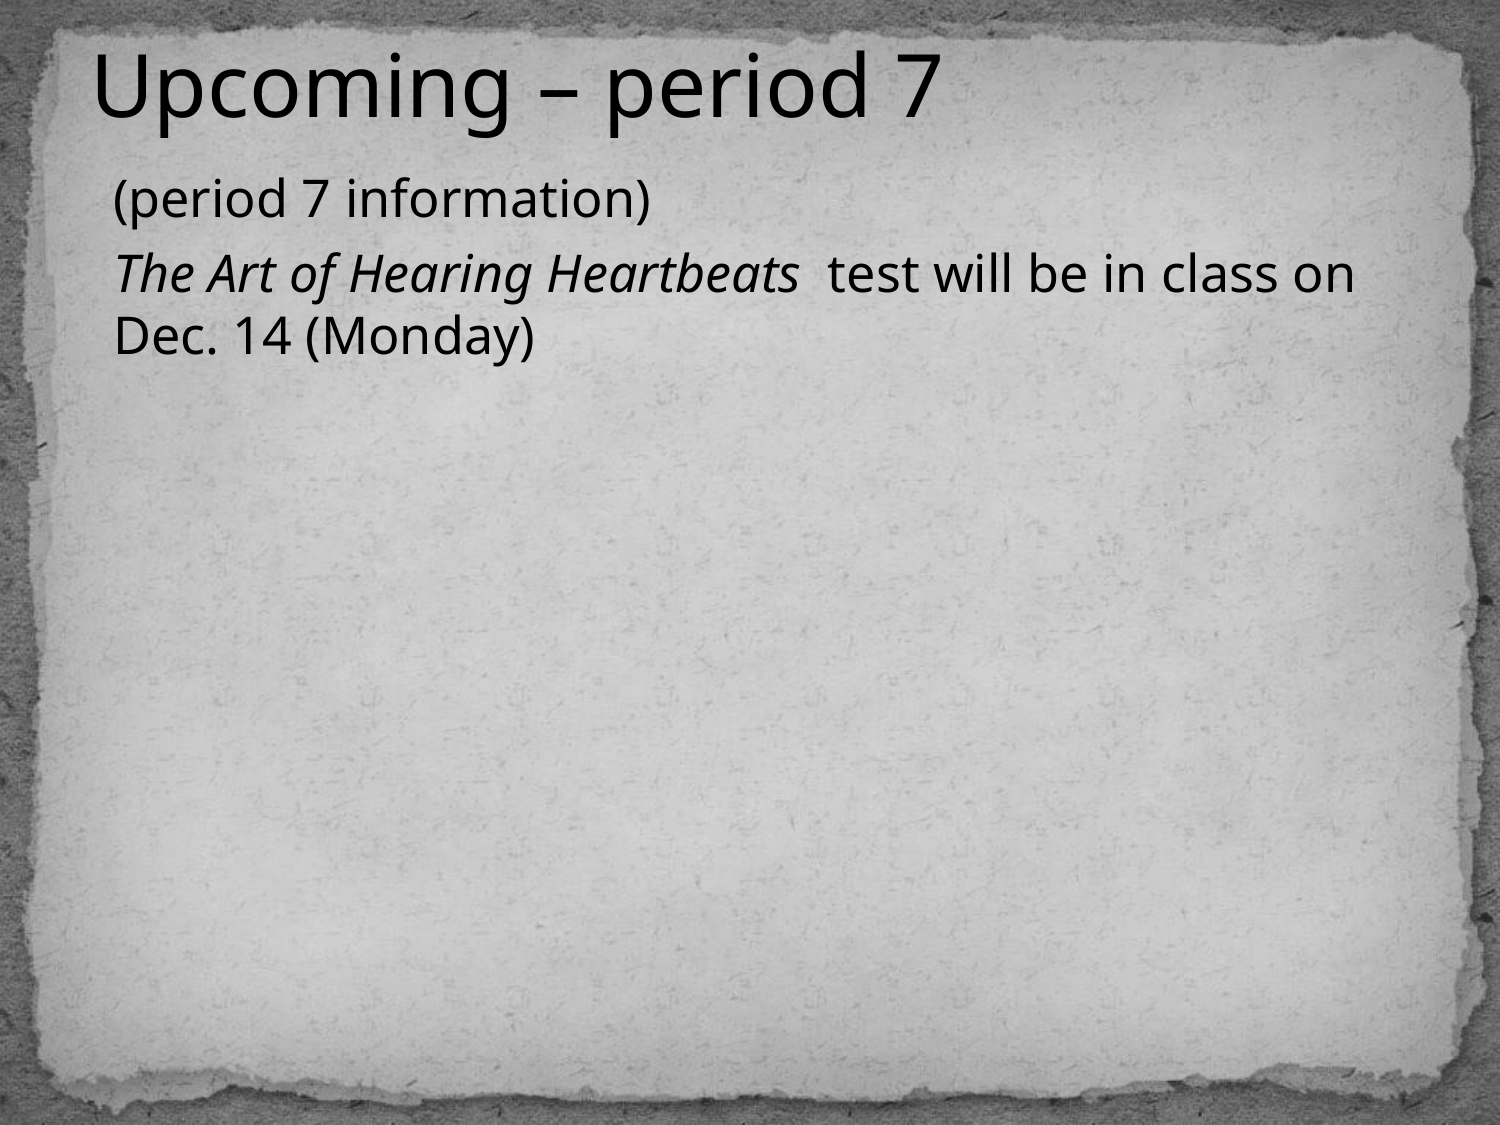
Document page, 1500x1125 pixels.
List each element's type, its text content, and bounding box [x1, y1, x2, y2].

picture [0, 0, 1500, 1125]
list (period 7 information) The Art of Hearing Heartbeats test will be in class on Dec. 14 (Monday) [75, 150, 1425, 1000]
title Upcoming – period 7 [75, 24, 1425, 150]
